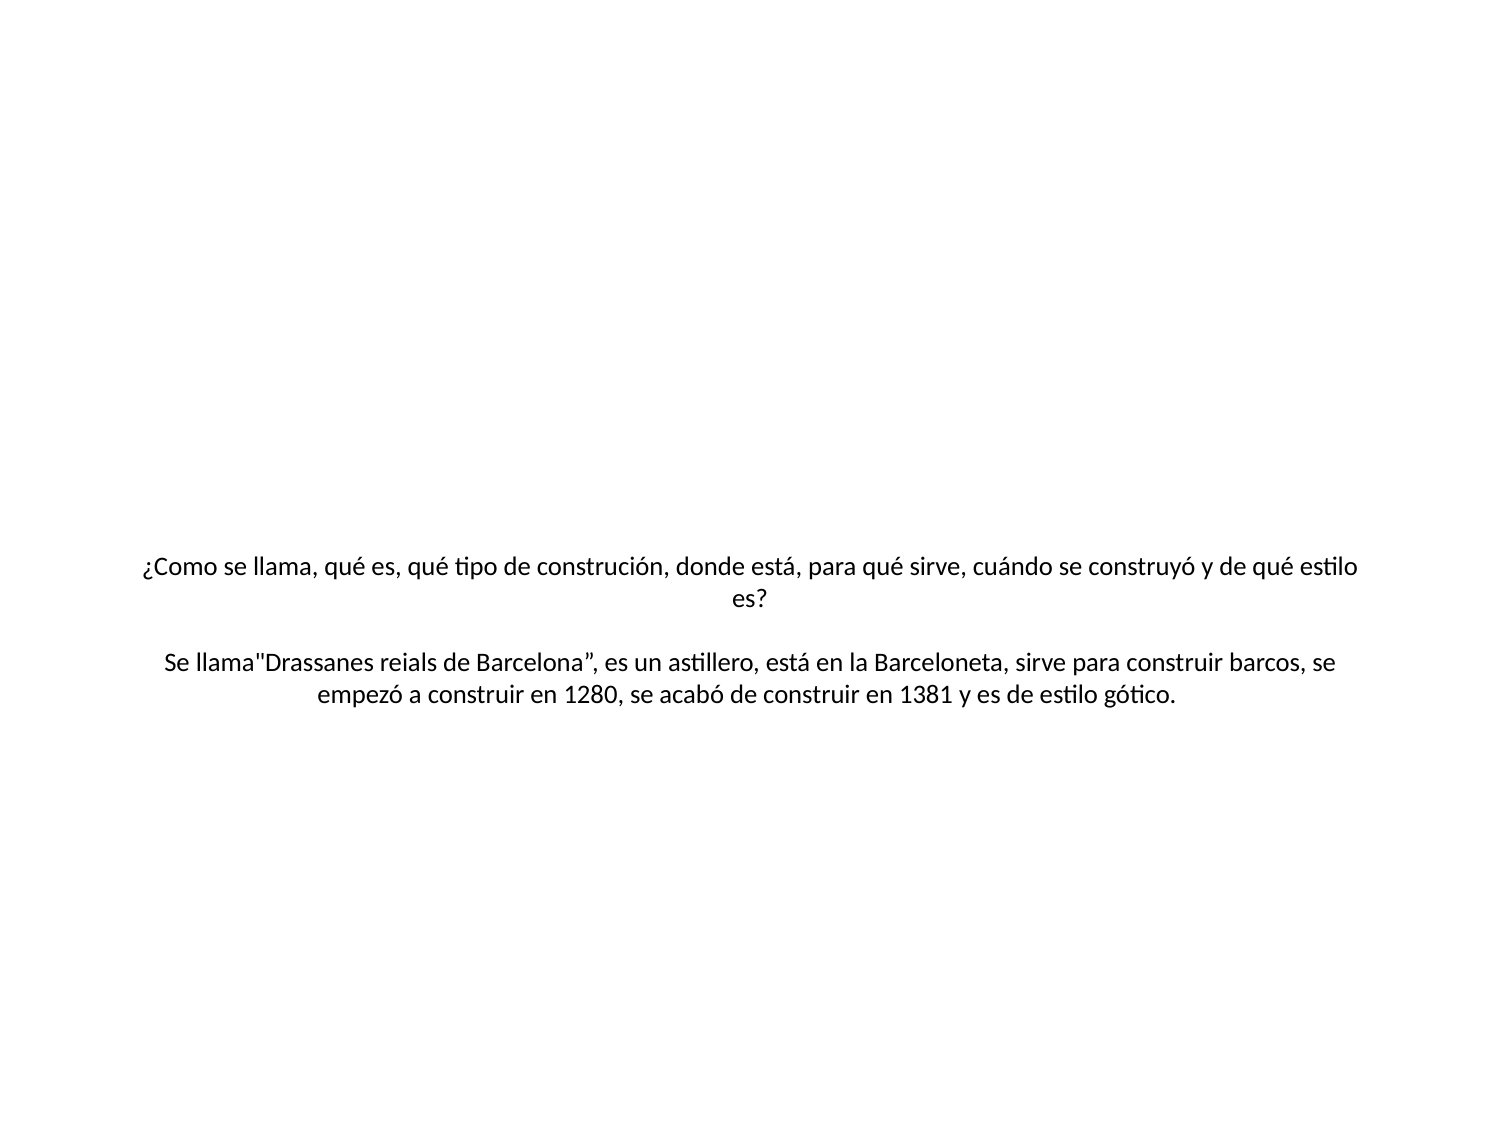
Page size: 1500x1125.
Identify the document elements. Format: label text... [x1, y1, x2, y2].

title ¿Como se llama, qué es, qué tipo de construción, donde está, para qué sirve, cuándo se construyó y de qué estilo es? Se llama"Drassanes reials de Barcelona”, es un astillero, está en la Barceloneta, sirve para construir barcos, se empezó a construir en 1280, se acabó de construir en 1381 y es de estilo gótico. [112, 540, 1388, 782]
